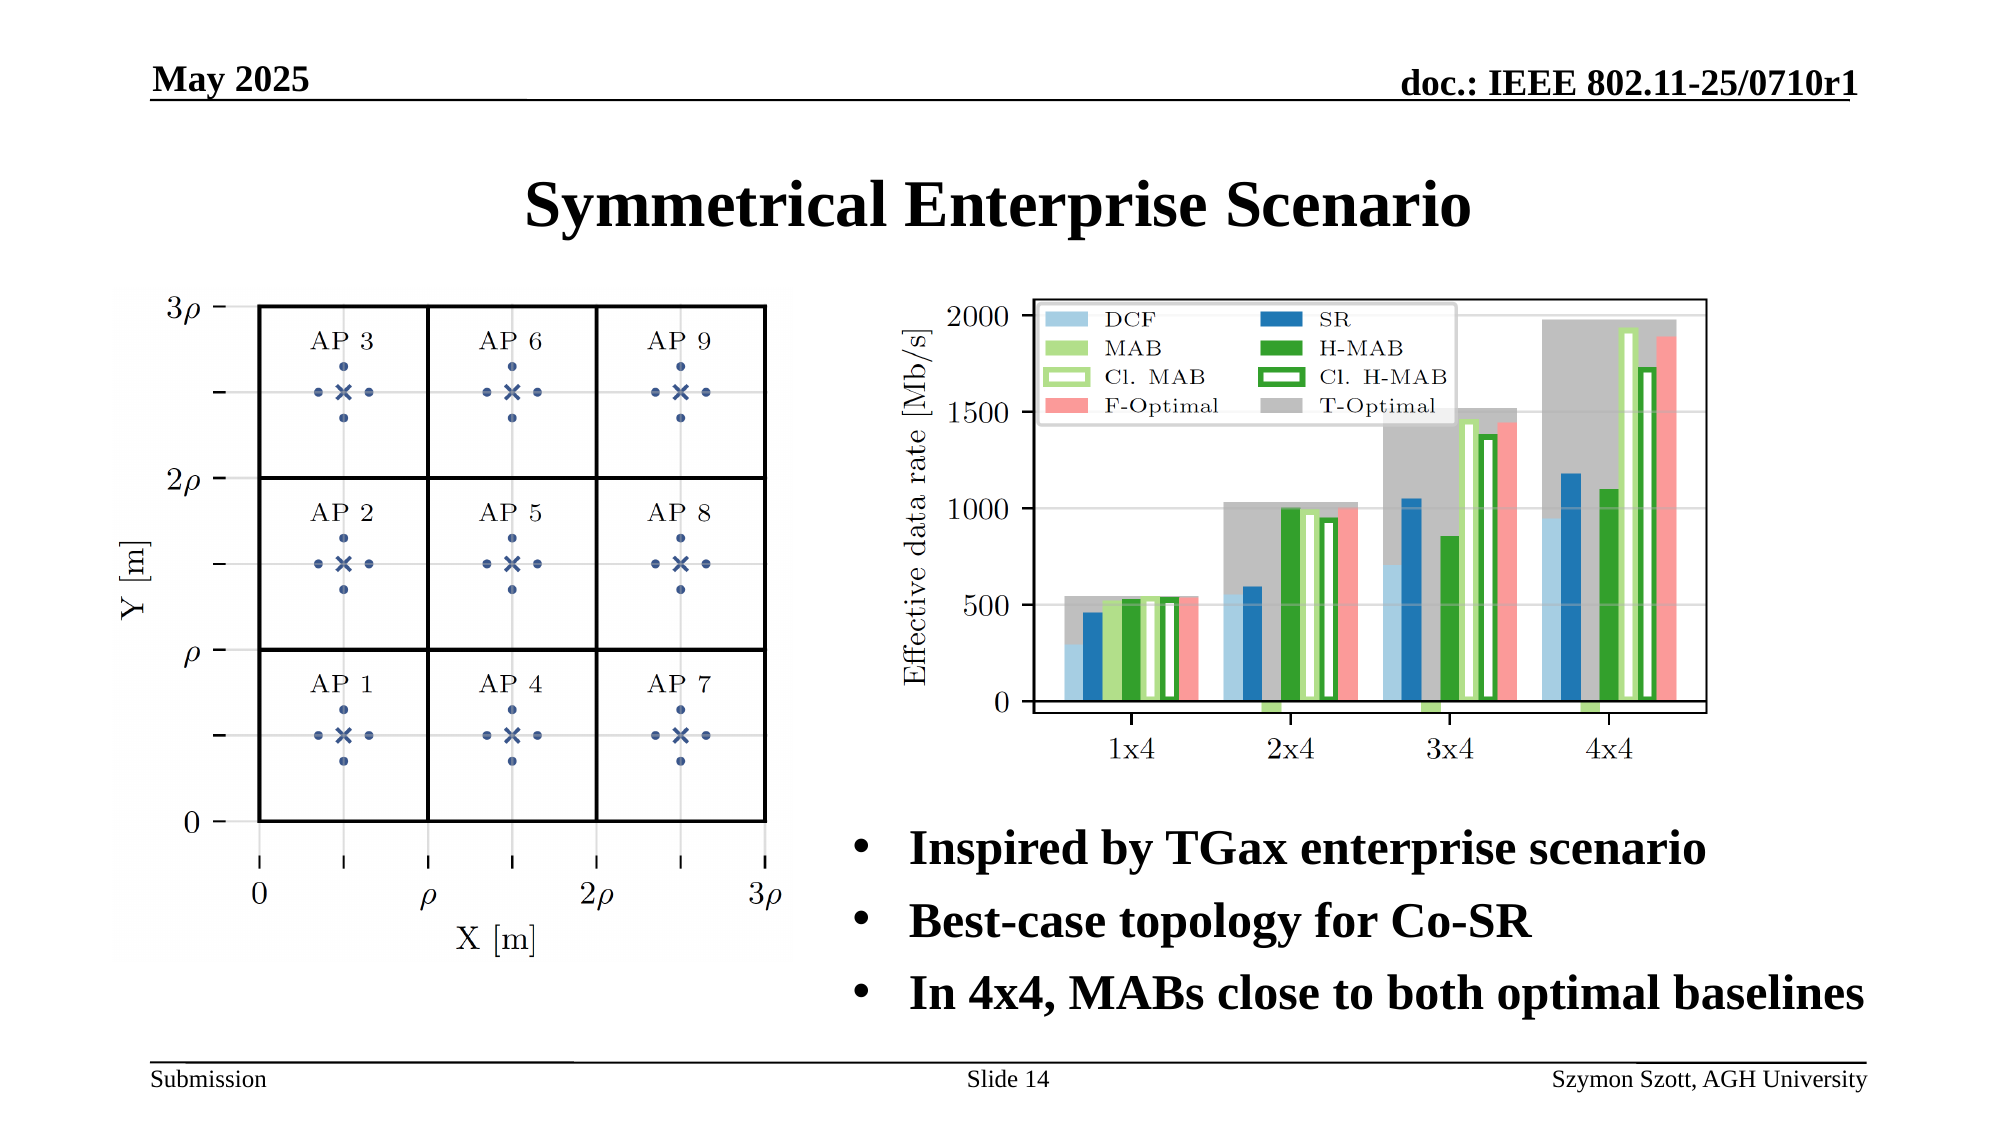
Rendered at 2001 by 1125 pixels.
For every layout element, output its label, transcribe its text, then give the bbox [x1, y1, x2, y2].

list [112, 286, 793, 963]
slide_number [152, 54, 563, 100]
title Symmetrical Enterprise Scenario [149, 112, 1850, 288]
text_box Inspired by TGax enterprise scenario Best-case topology for Co-SR In 4x4, MABs close to both optimal baselines [837, 807, 1925, 1045]
slide_number Slide 14 [950, 1061, 1067, 1123]
footer Szymon Szott, AGH University [1171, 1061, 1869, 1093]
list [887, 281, 1722, 781]
